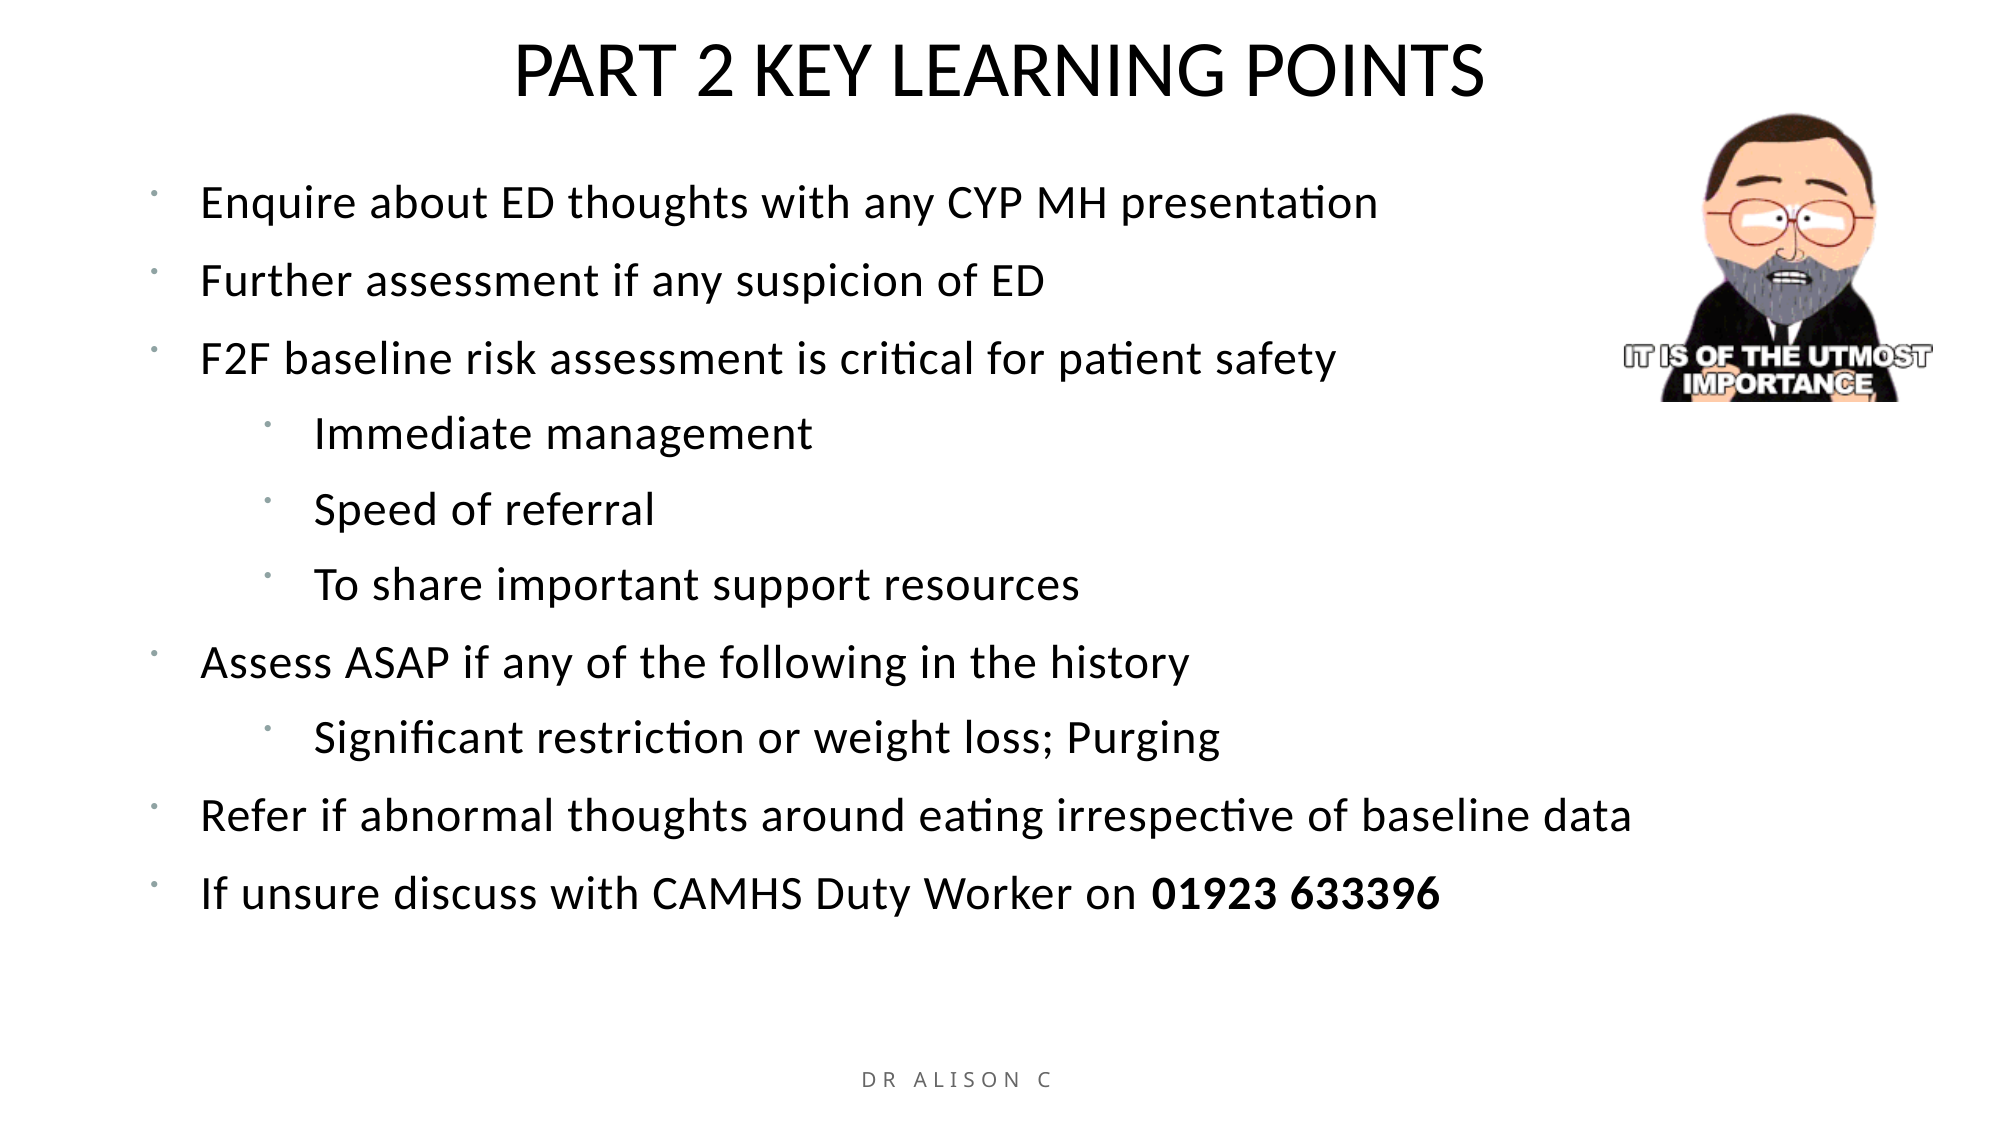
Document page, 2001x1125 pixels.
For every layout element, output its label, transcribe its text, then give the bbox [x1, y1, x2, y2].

footer Dr Alison Cowan [451, 1042, 1549, 1119]
title PART 2 KEY LEARNING POINTS [162, 9, 1838, 121]
picture [1621, 89, 1934, 403]
list Enquire about ED thoughts with any CYP MH presentation Further assessment if any suspicion of ED F2F baseline risk assessment is critical for patient safety Immediate management Speed of referral To share important support resources Assess ASAP if any of the following in the history Significant restriction or weight loss; Purging Refer if abnormal thoughts around eating irrespective of baseline data If unsure discuss with CAMHS Duty Worker on 01923 633396 [44, 151, 1906, 987]
